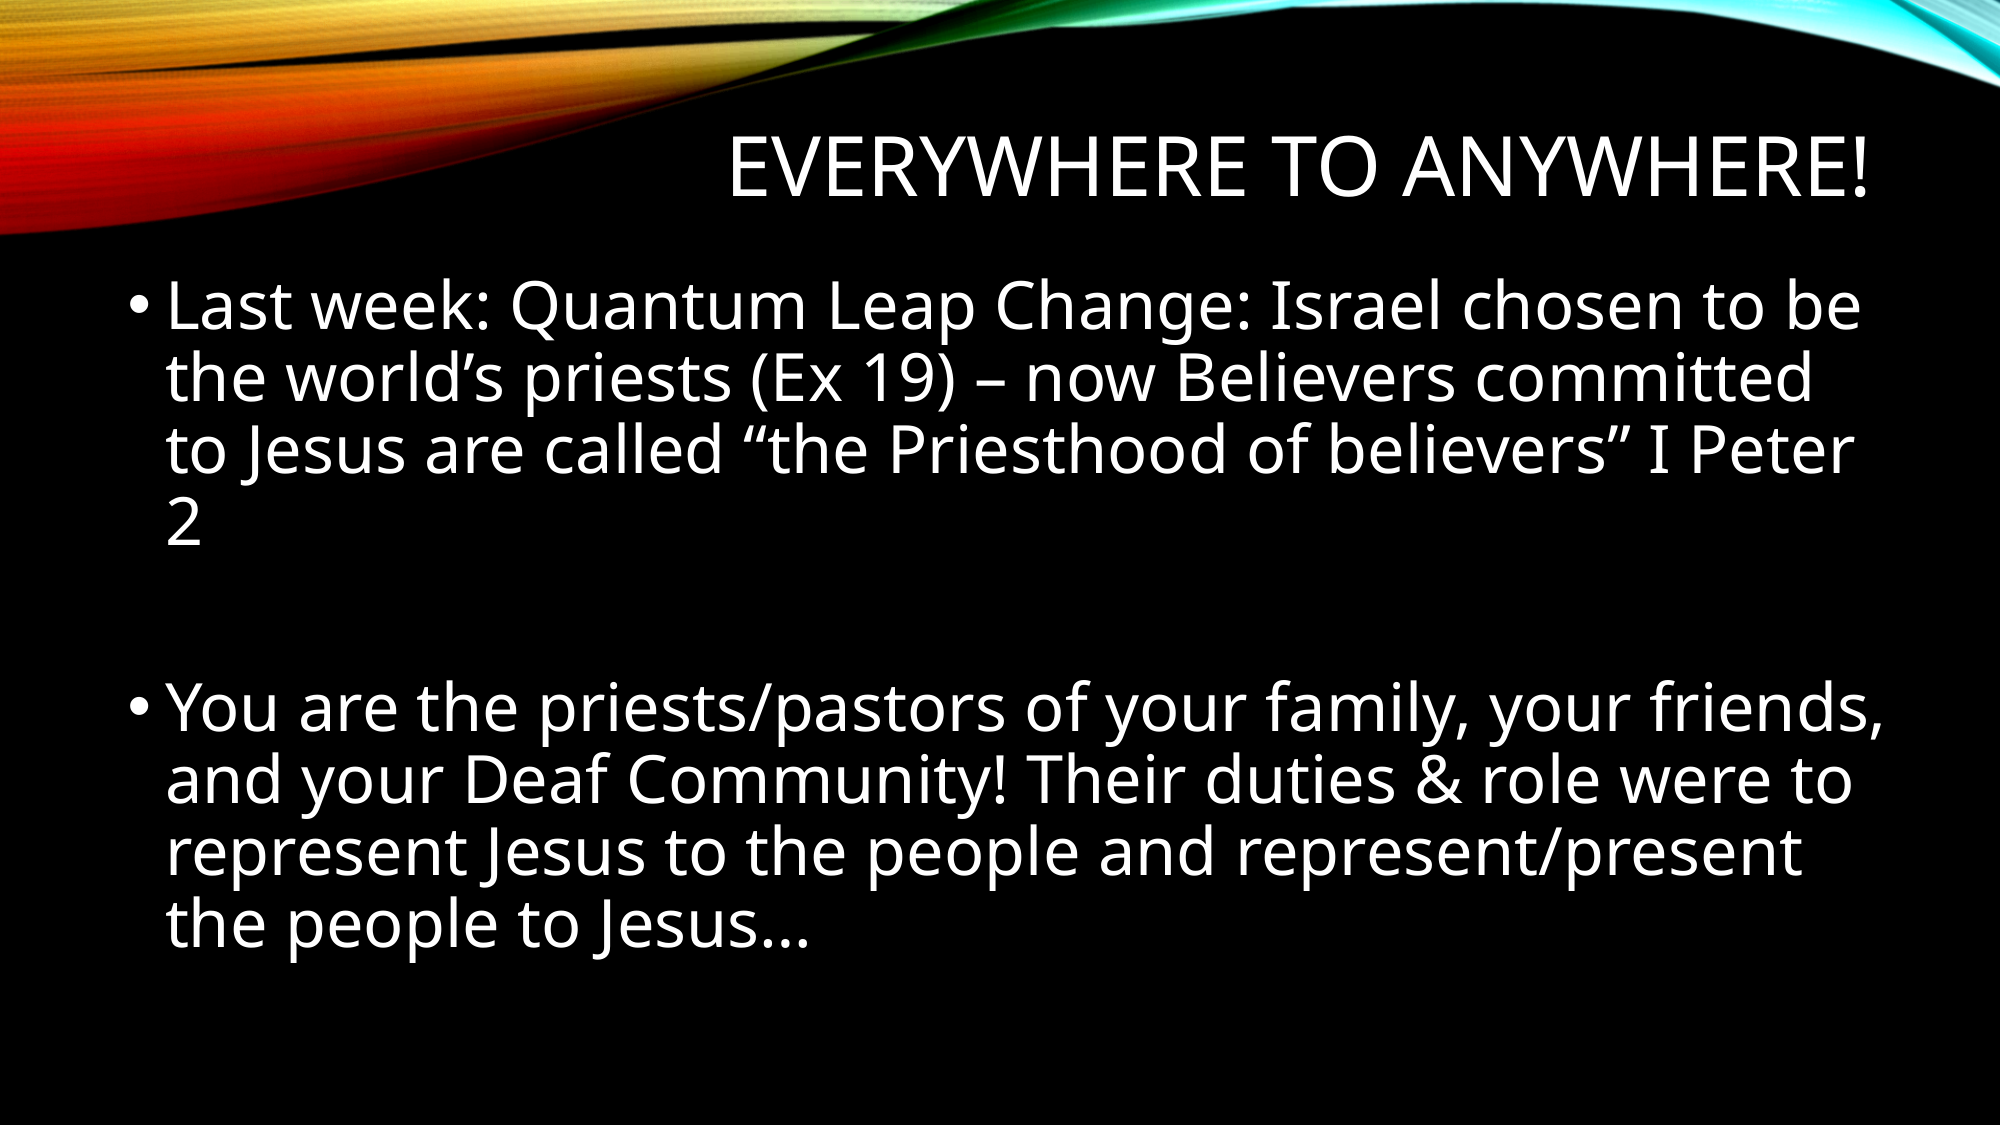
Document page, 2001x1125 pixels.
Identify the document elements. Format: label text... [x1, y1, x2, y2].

title Everywhere to anywhere! [474, 97, 1888, 243]
list Last week: Quantum Leap Change: Israel chosen to be the world’s priests (Ex 19) – now Believers committed to Jesus are called “the Priesthood of believers” I Peter 2 You are the priests/pastors of your family, your friends, and your Deaf Community! Their duties & role were to represent Jesus to the people and represent/present the people to Jesus… [112, 264, 1912, 1051]
picture [0, 0, 2000, 237]
